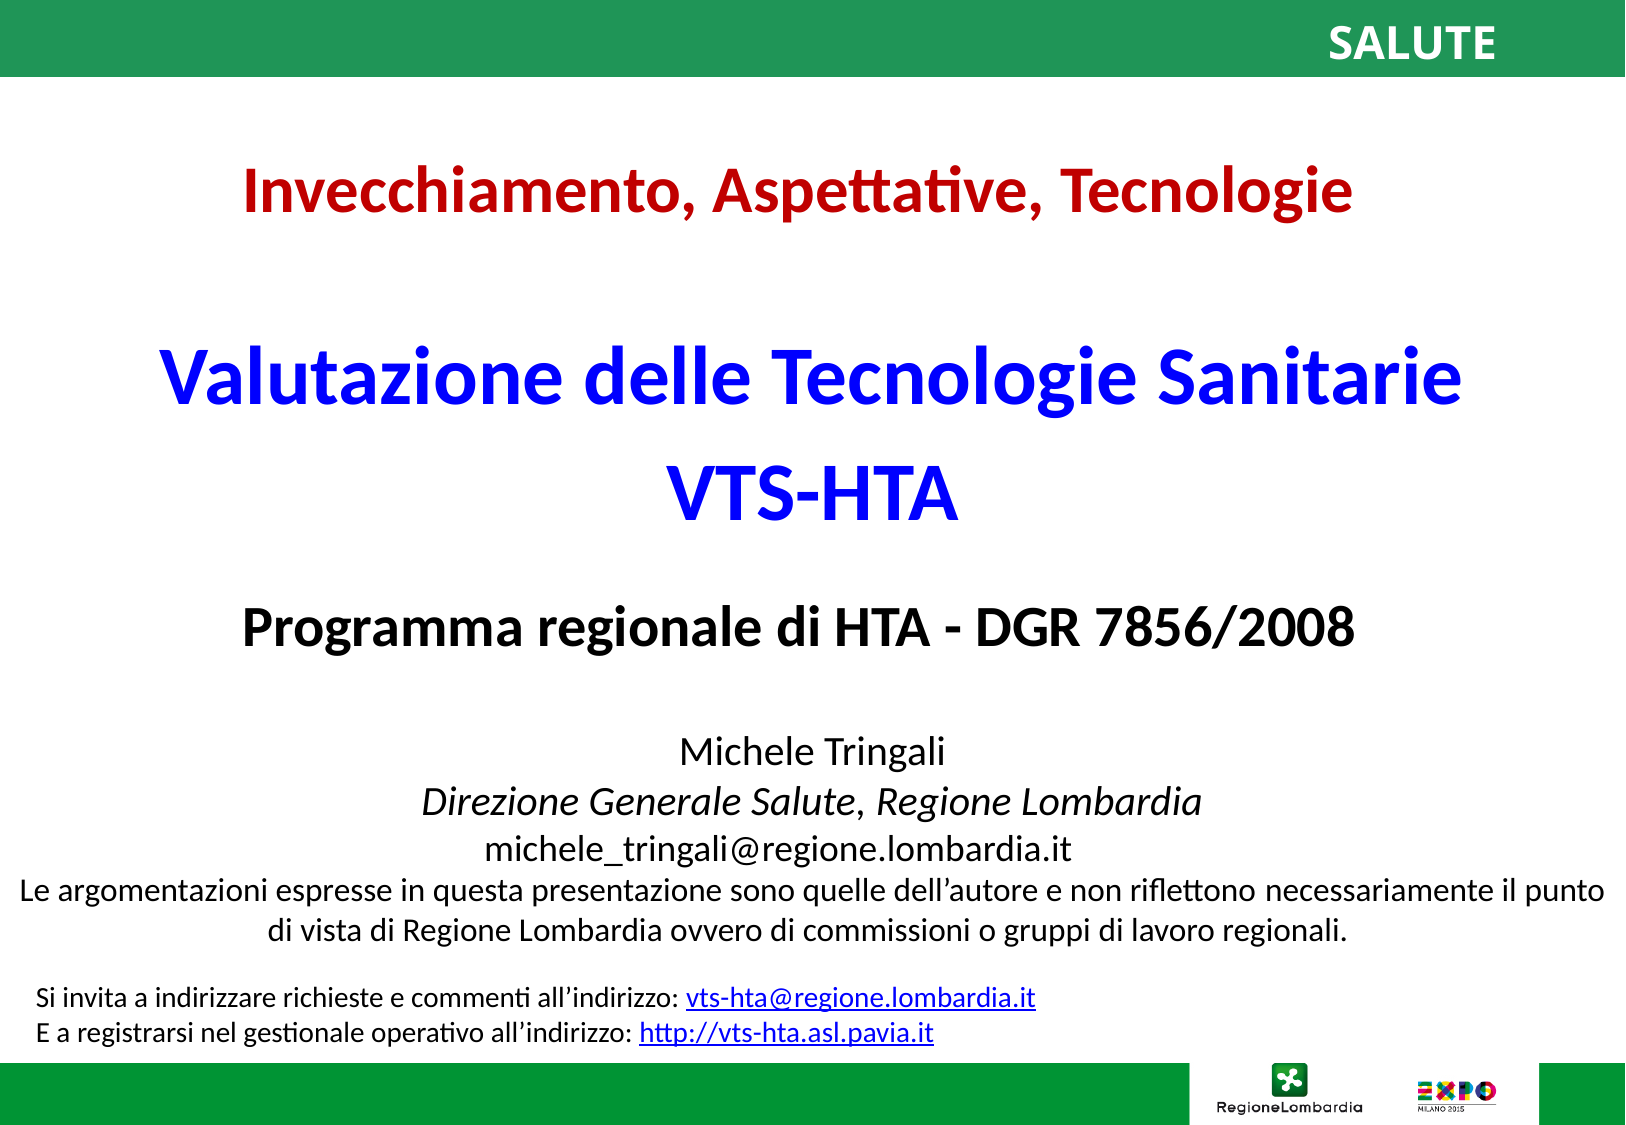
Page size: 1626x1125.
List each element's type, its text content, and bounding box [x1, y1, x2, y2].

text_box Programma regionale di HTA - DGR 7856/2008 [80, 579, 1513, 693]
text_box Invecchiamento, Aspettative, Tecnologie [80, 137, 1512, 250]
picture [0, 0, 1625, 78]
text_box Valutazione delle Tecnologie Sanitarie VTS-HTA [0, 313, 1625, 545]
picture [0, 1062, 1625, 1125]
text_box Michele Tringali Direzione Generale Salute, Regione Lombardia michele_tringali@regione.lombardia.it Le argomentazioni espresse in questa presentazione sono quelle dell’autore e non riflettono necessariamente il punto di vista di Regione Lombardia ovvero di commissioni o gruppi di lavoro regionali. [0, 716, 1625, 953]
text_box Si invita a indirizzare richieste e commenti all’indirizzo: vts-hta@regione.lombardia.it E a registrarsi nel gestionale operativo all’indirizzo: http://vts-hta.asl.pavia.it [21, 970, 1073, 1056]
